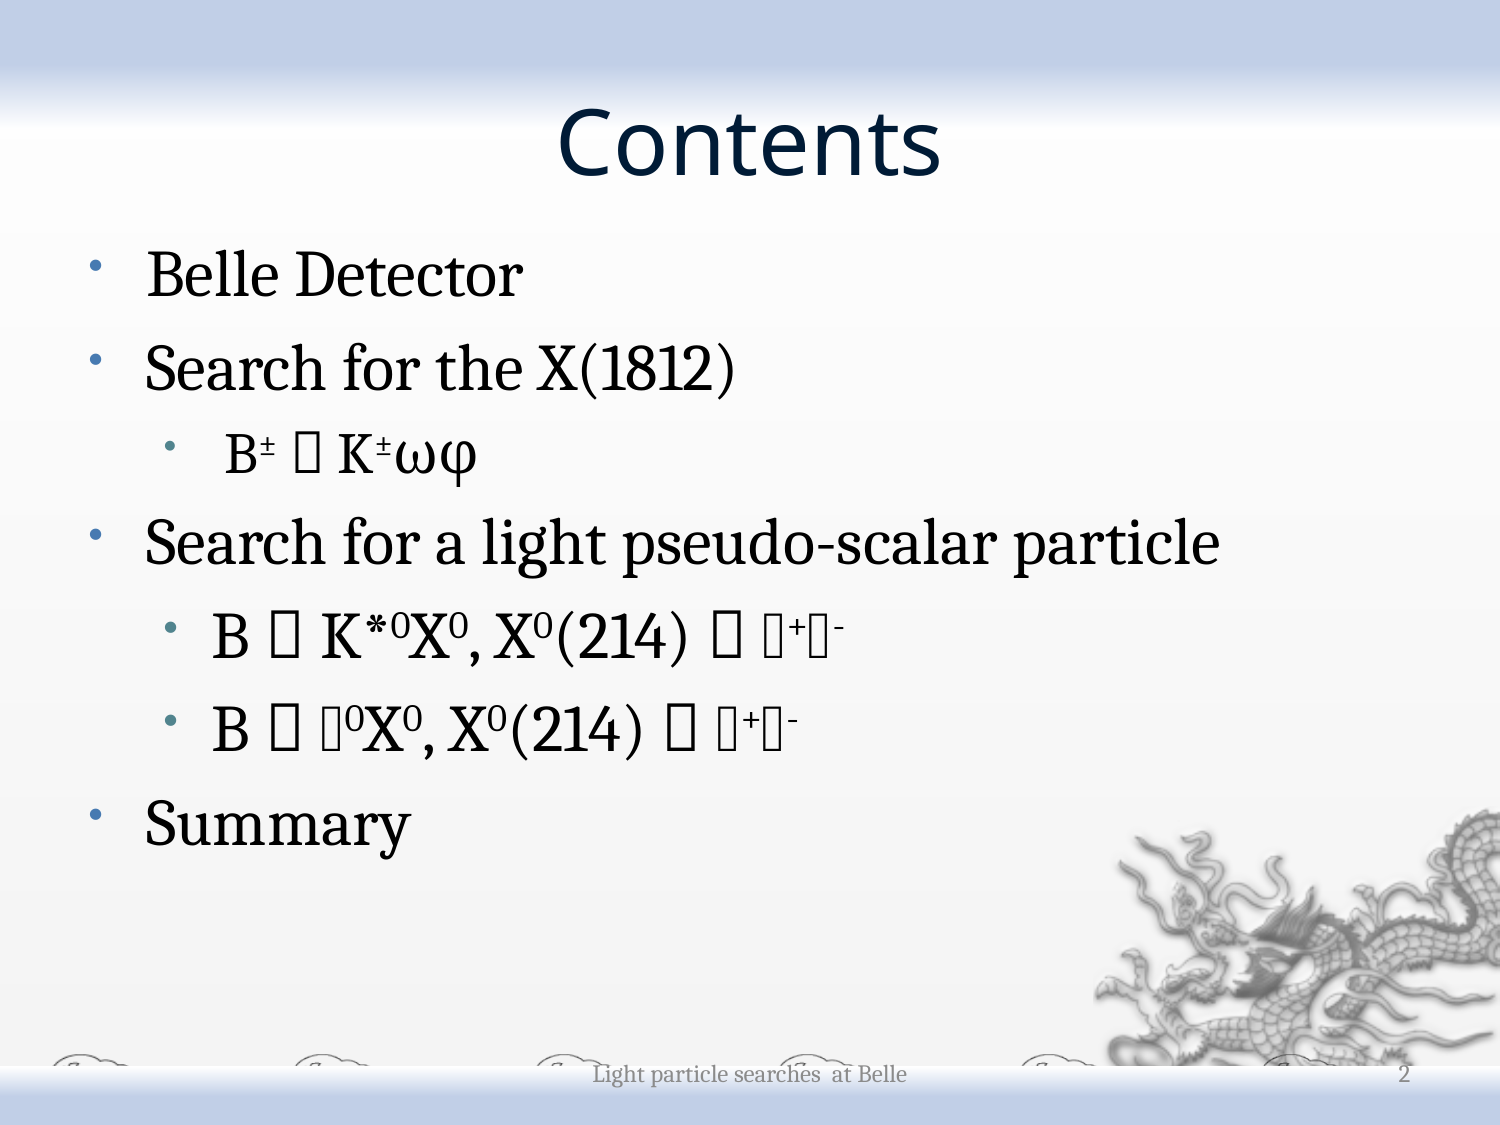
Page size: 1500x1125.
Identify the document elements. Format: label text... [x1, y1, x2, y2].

footer Light particle searches at Belle [512, 1042, 988, 1103]
list Belle Detector Search for the X(1812) B±  K±ωφ Search for a light pseudo-scalar particle B  K*0X0, X0(214)  +- B  0X0, X0(214)  +- Summary [74, 222, 1426, 1055]
title Contents [74, 44, 1426, 222]
slide_number 2 [1074, 1042, 1425, 1103]
